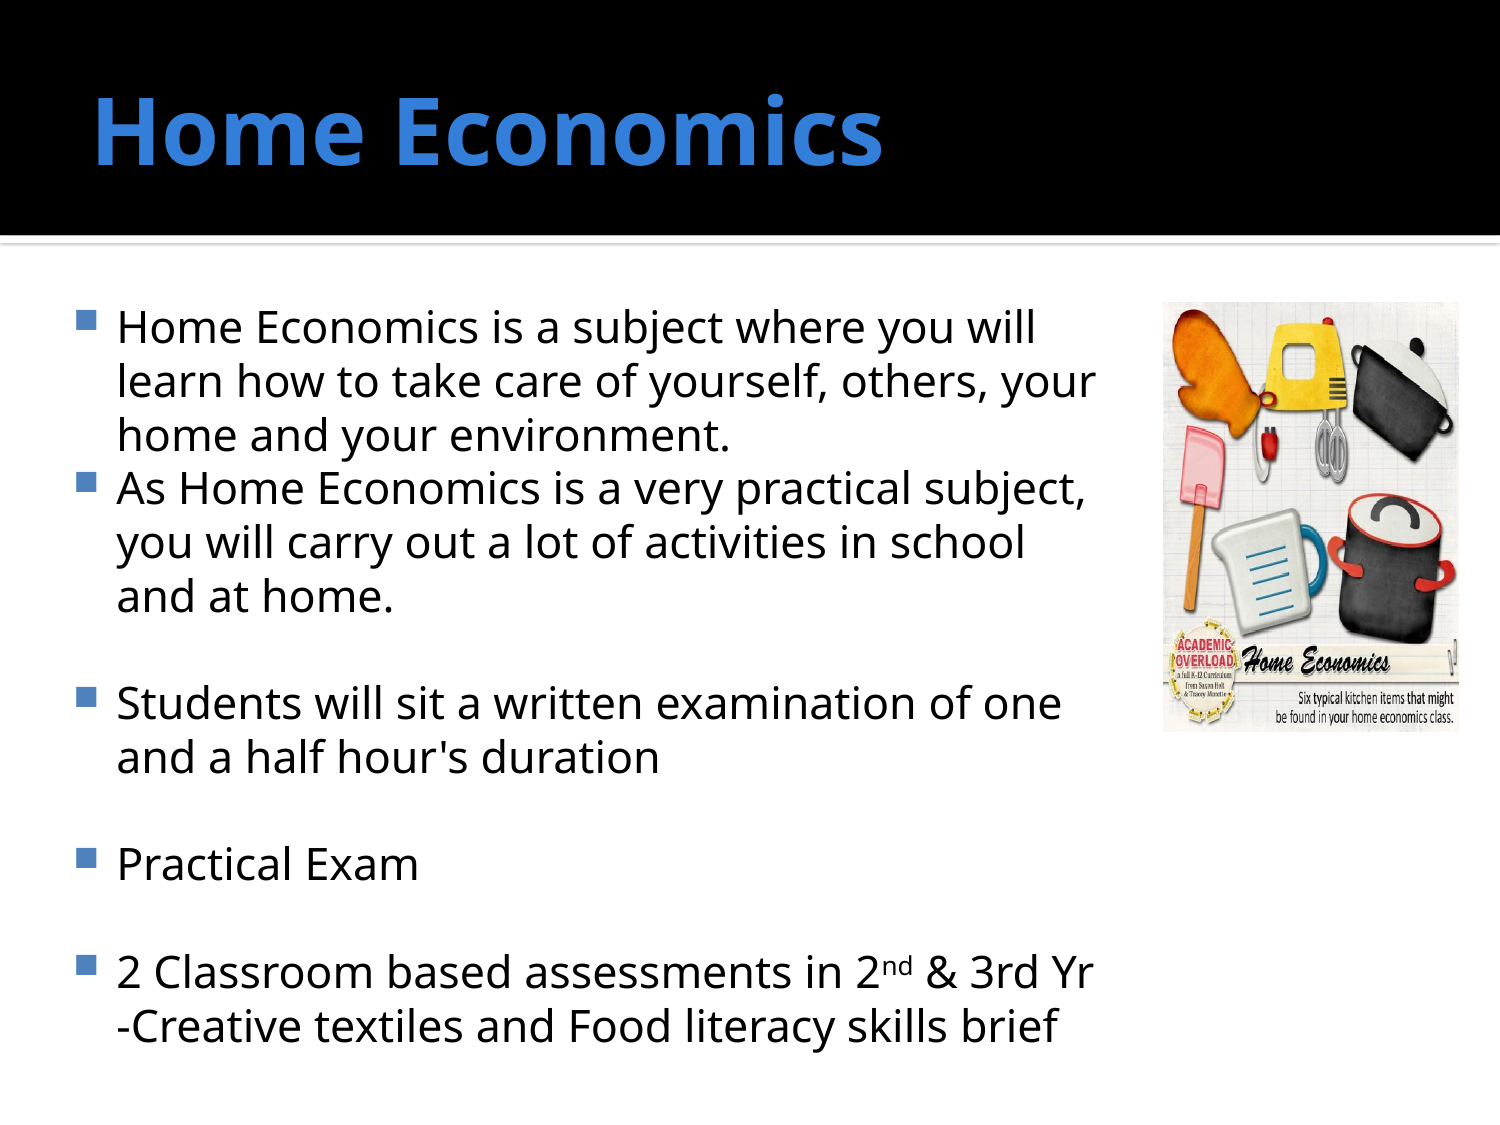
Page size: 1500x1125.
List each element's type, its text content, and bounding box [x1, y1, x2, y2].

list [1163, 302, 1459, 732]
list Home Economics is a subject where you will learn how to take care of yourself, others, your home and your environment. As Home Economics is a very practical subject, you will carry out a lot of activities in school and at home. Students will sit a written examination of one and a half hour's duration Practical Exam 2 Classroom based assessments in 2nd & 3rd Yr -Creative textiles and Food literacy skills brief [41, 283, 1128, 1100]
title Home Economics [75, 24, 1425, 231]
